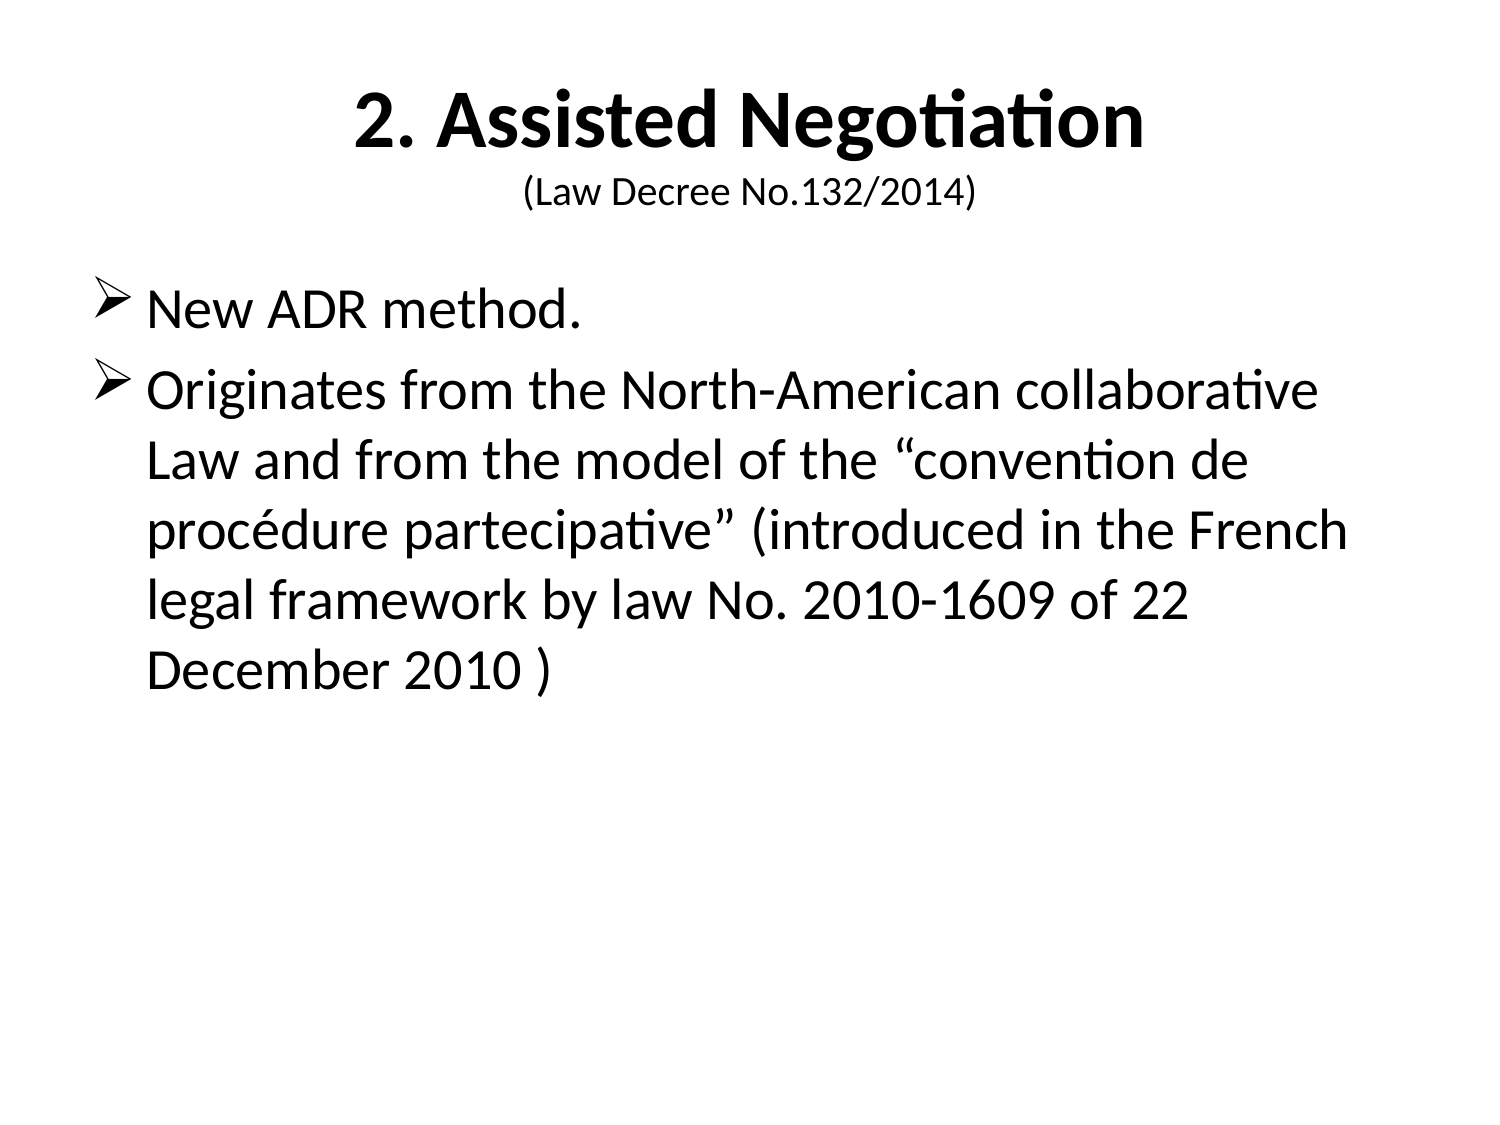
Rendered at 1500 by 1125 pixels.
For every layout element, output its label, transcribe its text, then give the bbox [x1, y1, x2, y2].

list New ADR method. Originates from the North-American collaborative Law and from the model of the “convention de procédure partecipative” (introduced in the French legal framework by law No. 2010-1609 of 22 December 2010 ) [75, 262, 1425, 1005]
title 2. Assisted Negotiation (Law Decree No.132/2014) [75, 45, 1425, 233]
